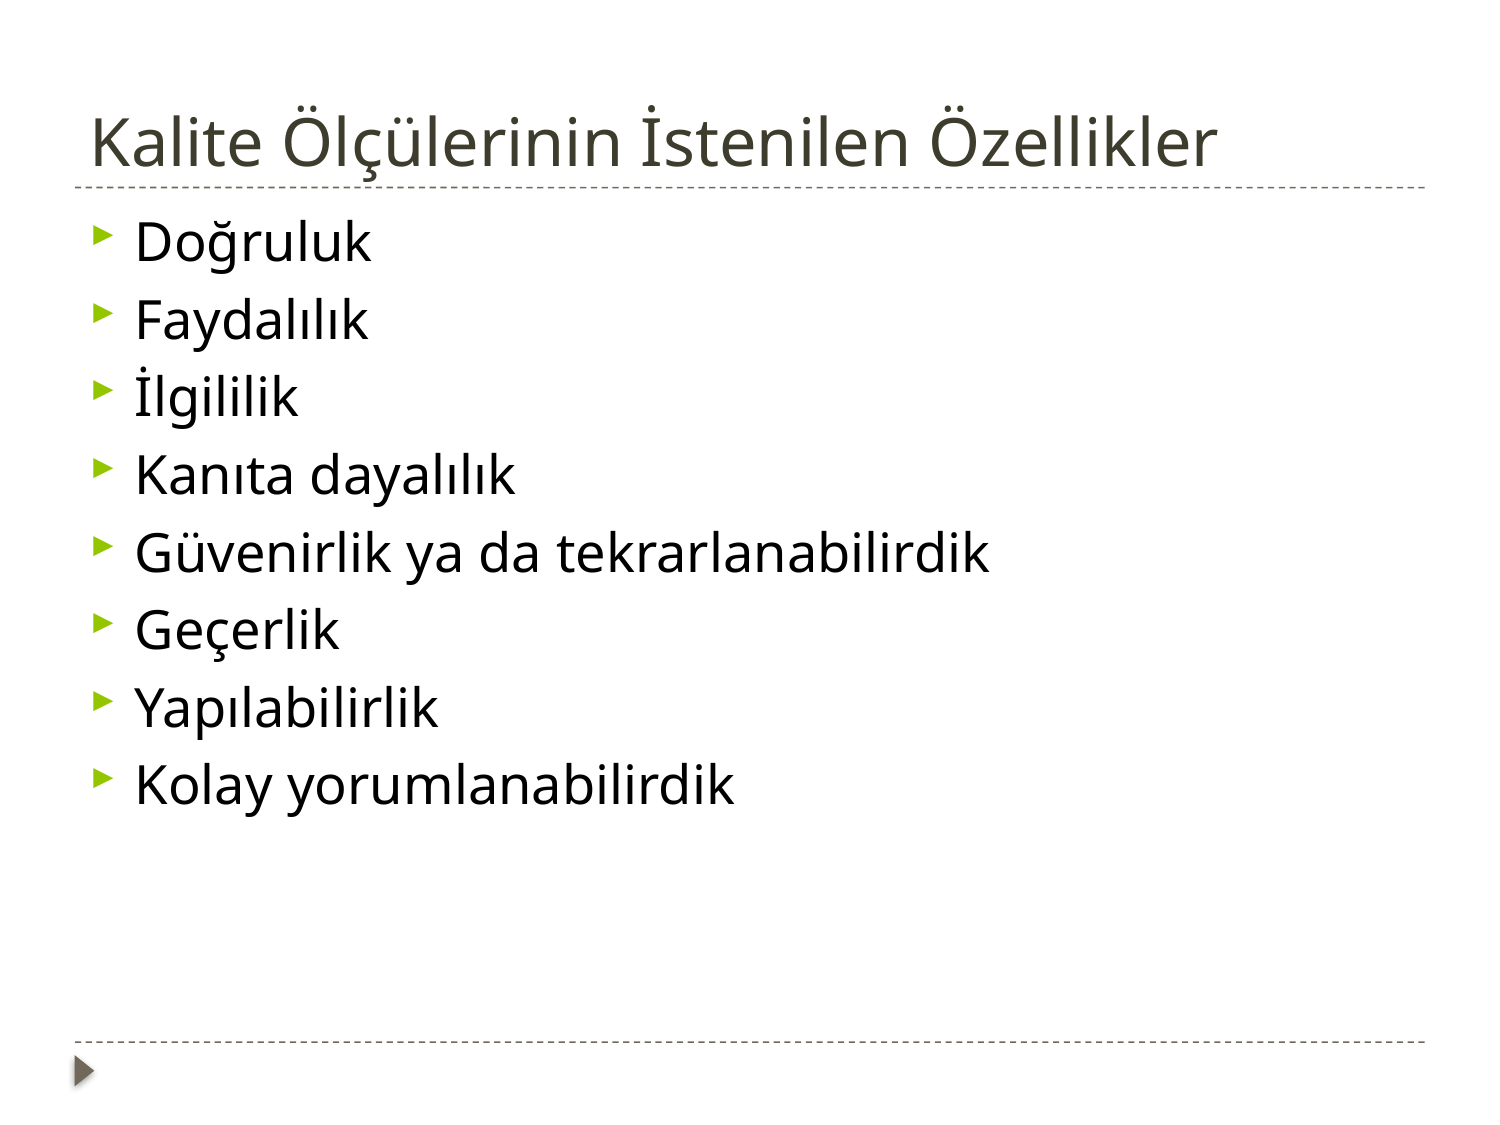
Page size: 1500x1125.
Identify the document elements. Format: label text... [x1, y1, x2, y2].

title Kalite Ölçülerinin İstenilen Özellikler [75, 24, 1425, 188]
list Doğruluk Faydalılık İlgililik Kanıta dayalılık Güvenirlik ya da tekrarlanabilirdik Geçerlik Yapılabilirlik Kolay yorumlanabilirdik [75, 200, 1425, 1010]
